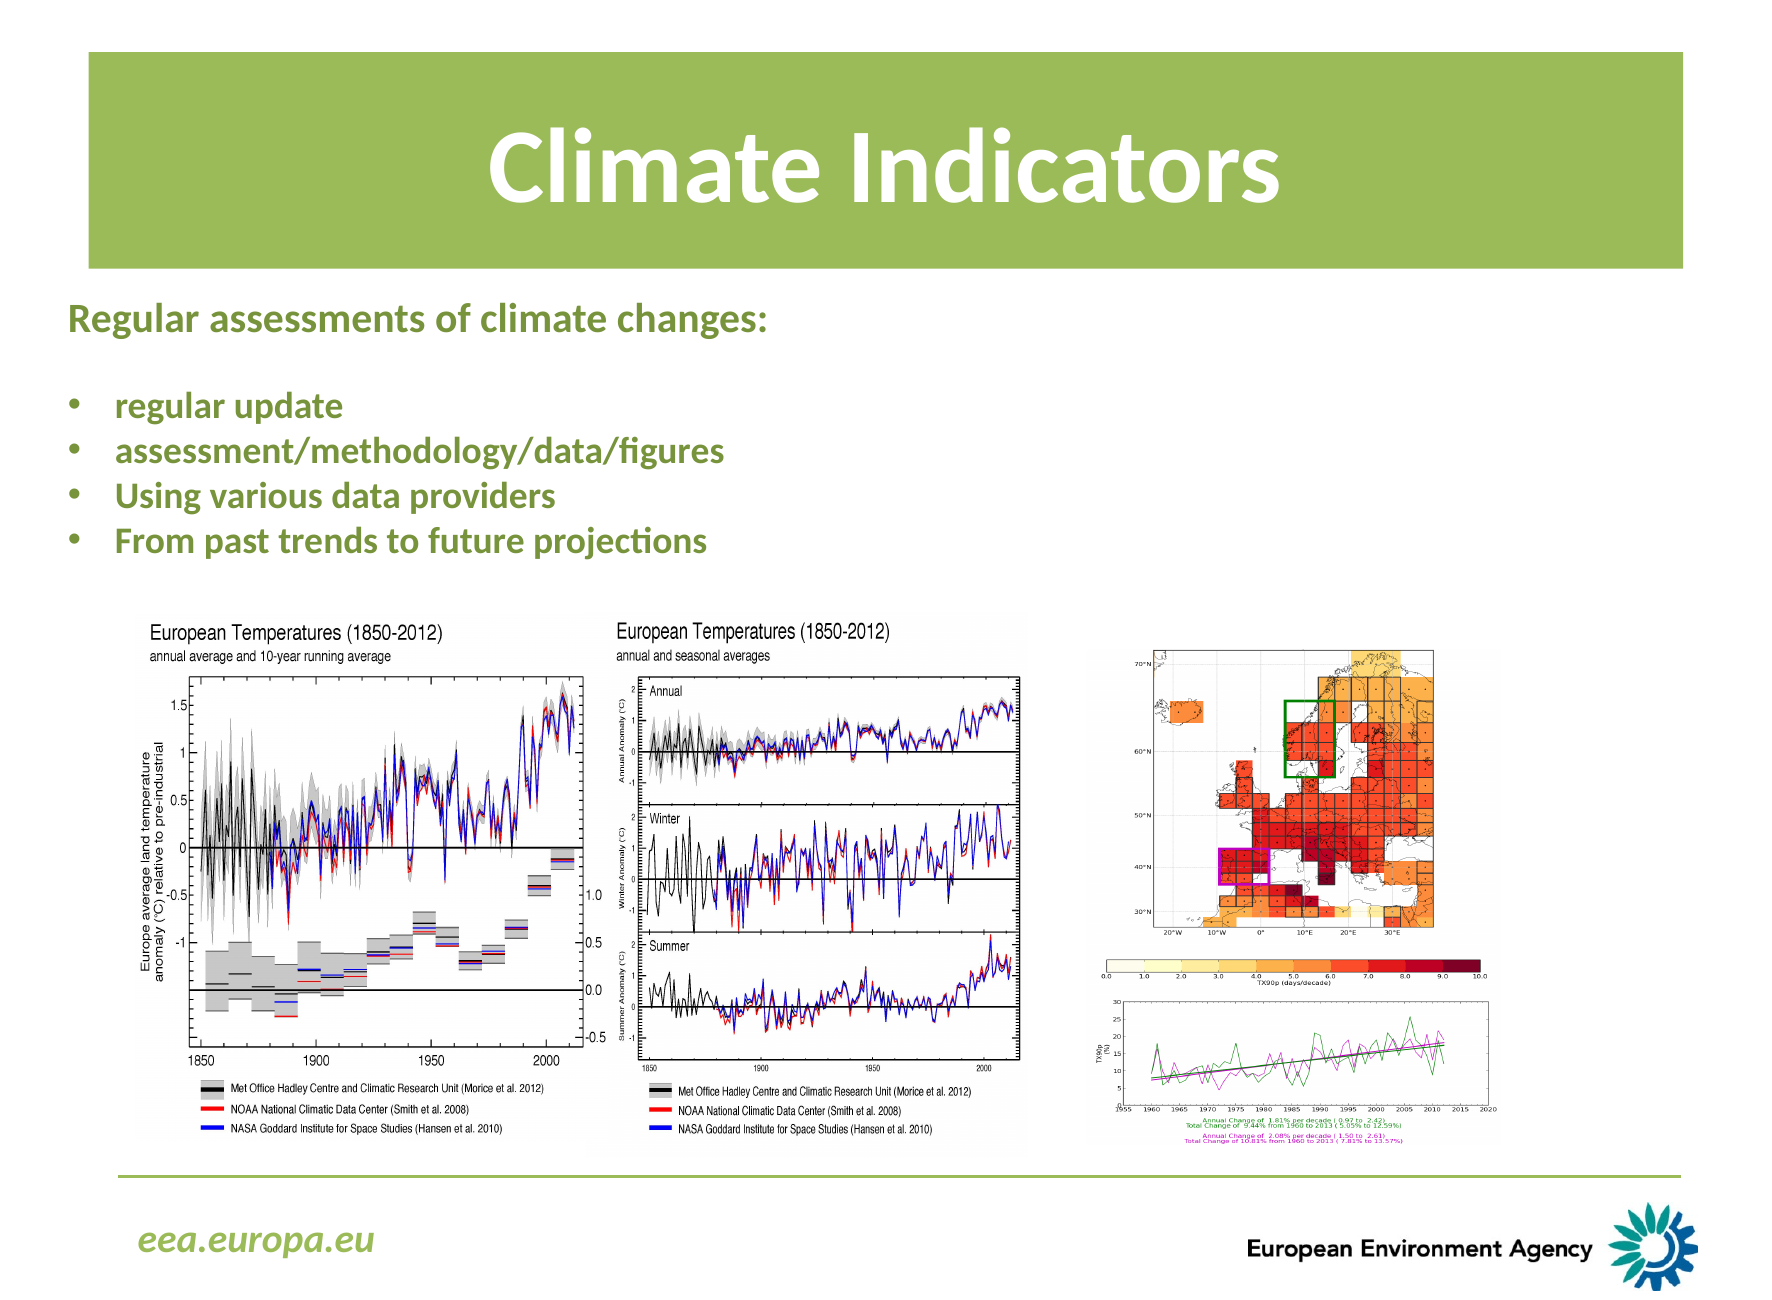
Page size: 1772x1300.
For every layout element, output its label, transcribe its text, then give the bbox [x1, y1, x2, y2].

picture [135, 612, 1028, 1158]
picture [1086, 649, 1501, 1146]
text_box Regular assessments of climate changes: regular update assessment/methodology/data/figures Using various data providers From past trends to future projections [53, 283, 807, 569]
picture [1248, 1202, 1698, 1291]
title Climate Indicators [88, 52, 1684, 269]
